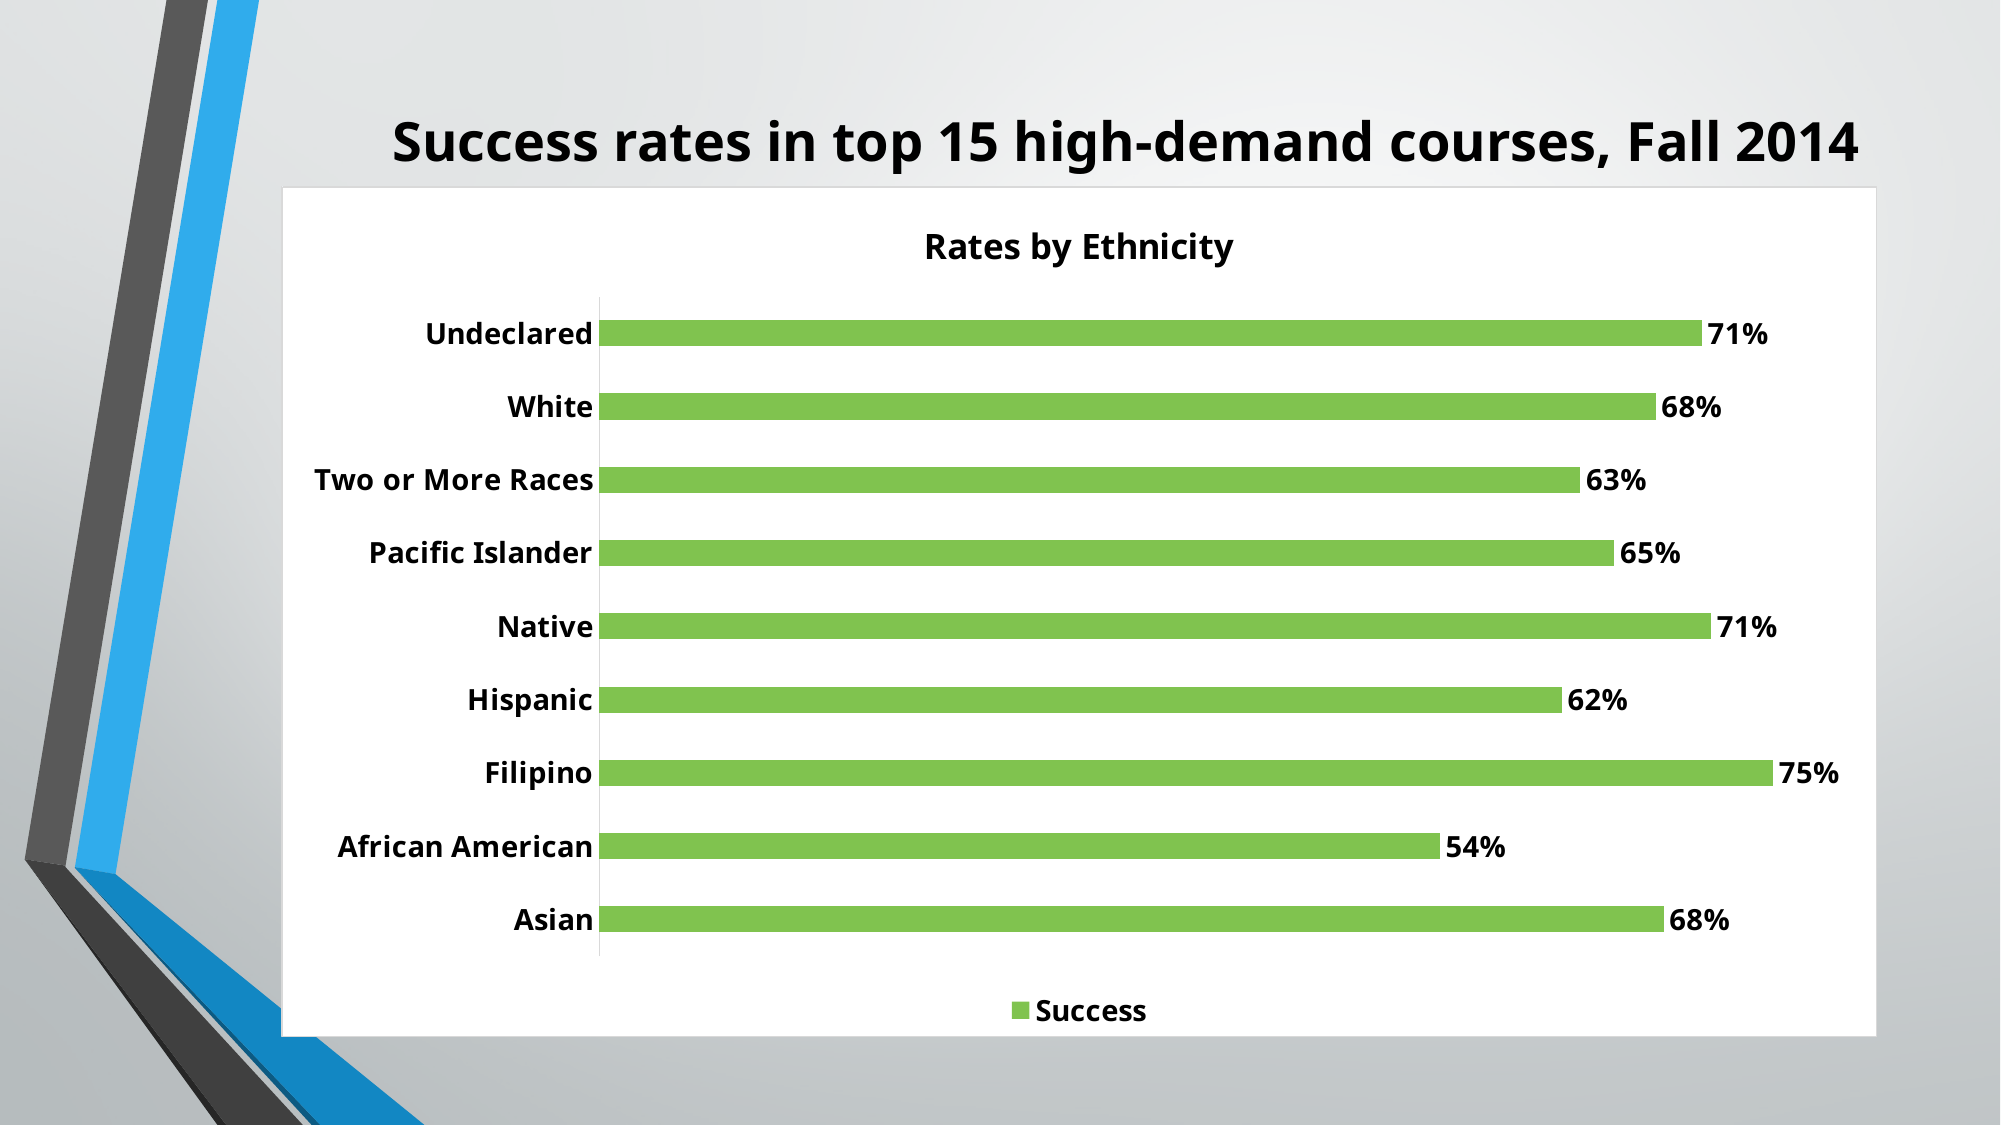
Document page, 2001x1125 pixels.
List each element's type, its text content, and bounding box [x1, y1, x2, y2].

chart [281, 185, 1878, 1038]
text_box Success rates in top 15 high-demand courses, Fall 2014 [377, 99, 1876, 180]
